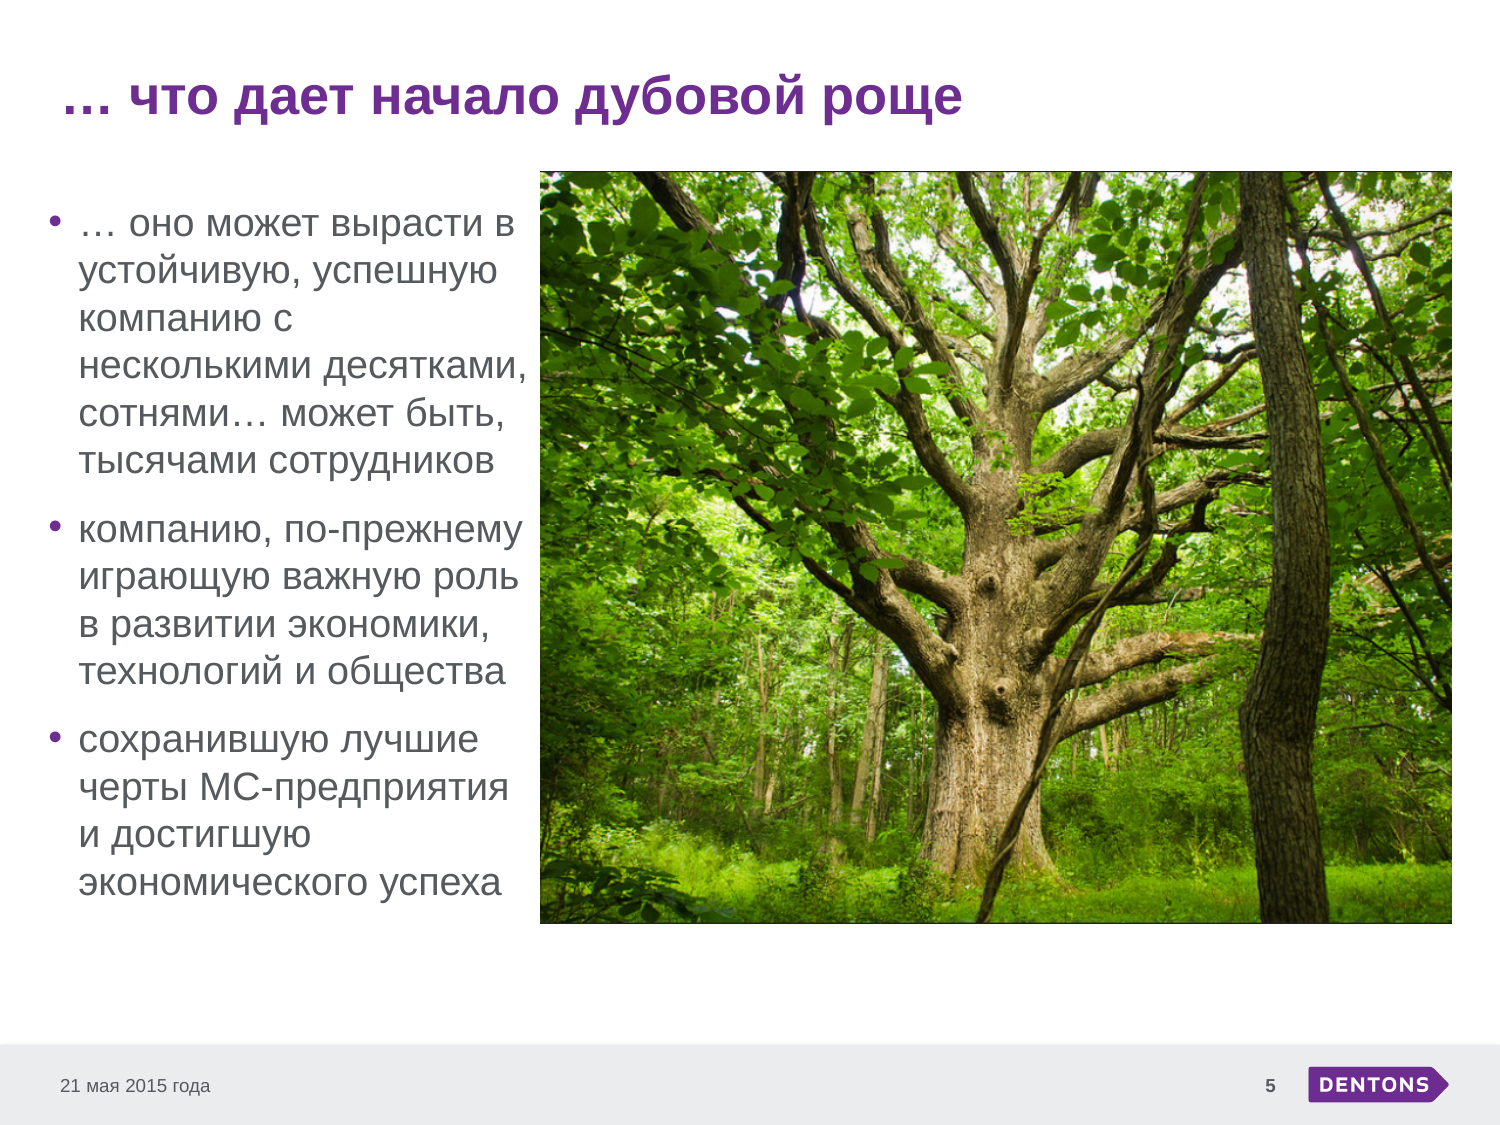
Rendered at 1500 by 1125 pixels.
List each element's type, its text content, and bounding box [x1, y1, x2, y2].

slide_number 21 мая 2015 года [60, 1062, 229, 1108]
list … оно может вырасти в устойчивую, успешную компанию с несколькими десятками, сотнями… может быть, тысячами сотрудников компанию, по-прежнему играющую важную роль в развитии экономики, технологий и общества сохранившую лучшие черты МС-предприятия и достигшую экономического успеха [48, 196, 532, 951]
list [540, 171, 1452, 924]
slide_number 5 [1252, 1073, 1276, 1097]
title … что дает начало дубовой роще [60, 60, 1441, 126]
picture [1296, 1054, 1461, 1115]
